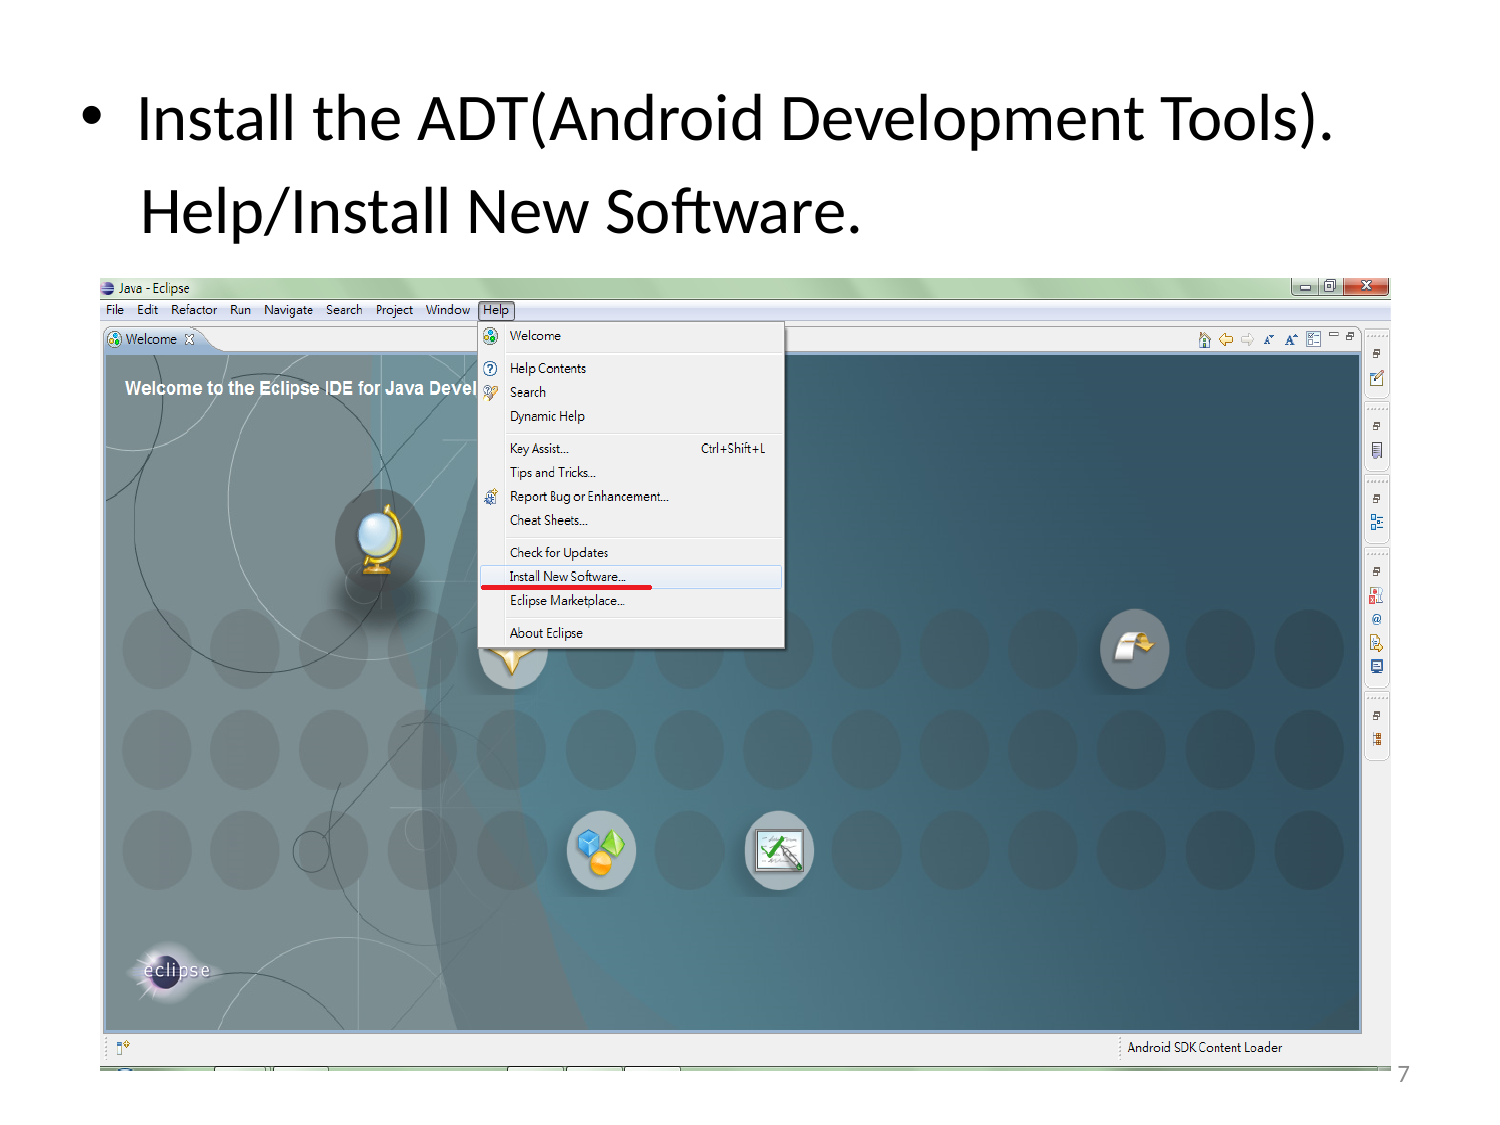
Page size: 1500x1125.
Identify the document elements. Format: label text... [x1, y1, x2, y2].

list Install the ADT(Android Development Tools). Help/Install New Software. [64, 66, 1415, 1029]
picture [100, 278, 1391, 1071]
slide_number 7 [1074, 1042, 1425, 1103]
